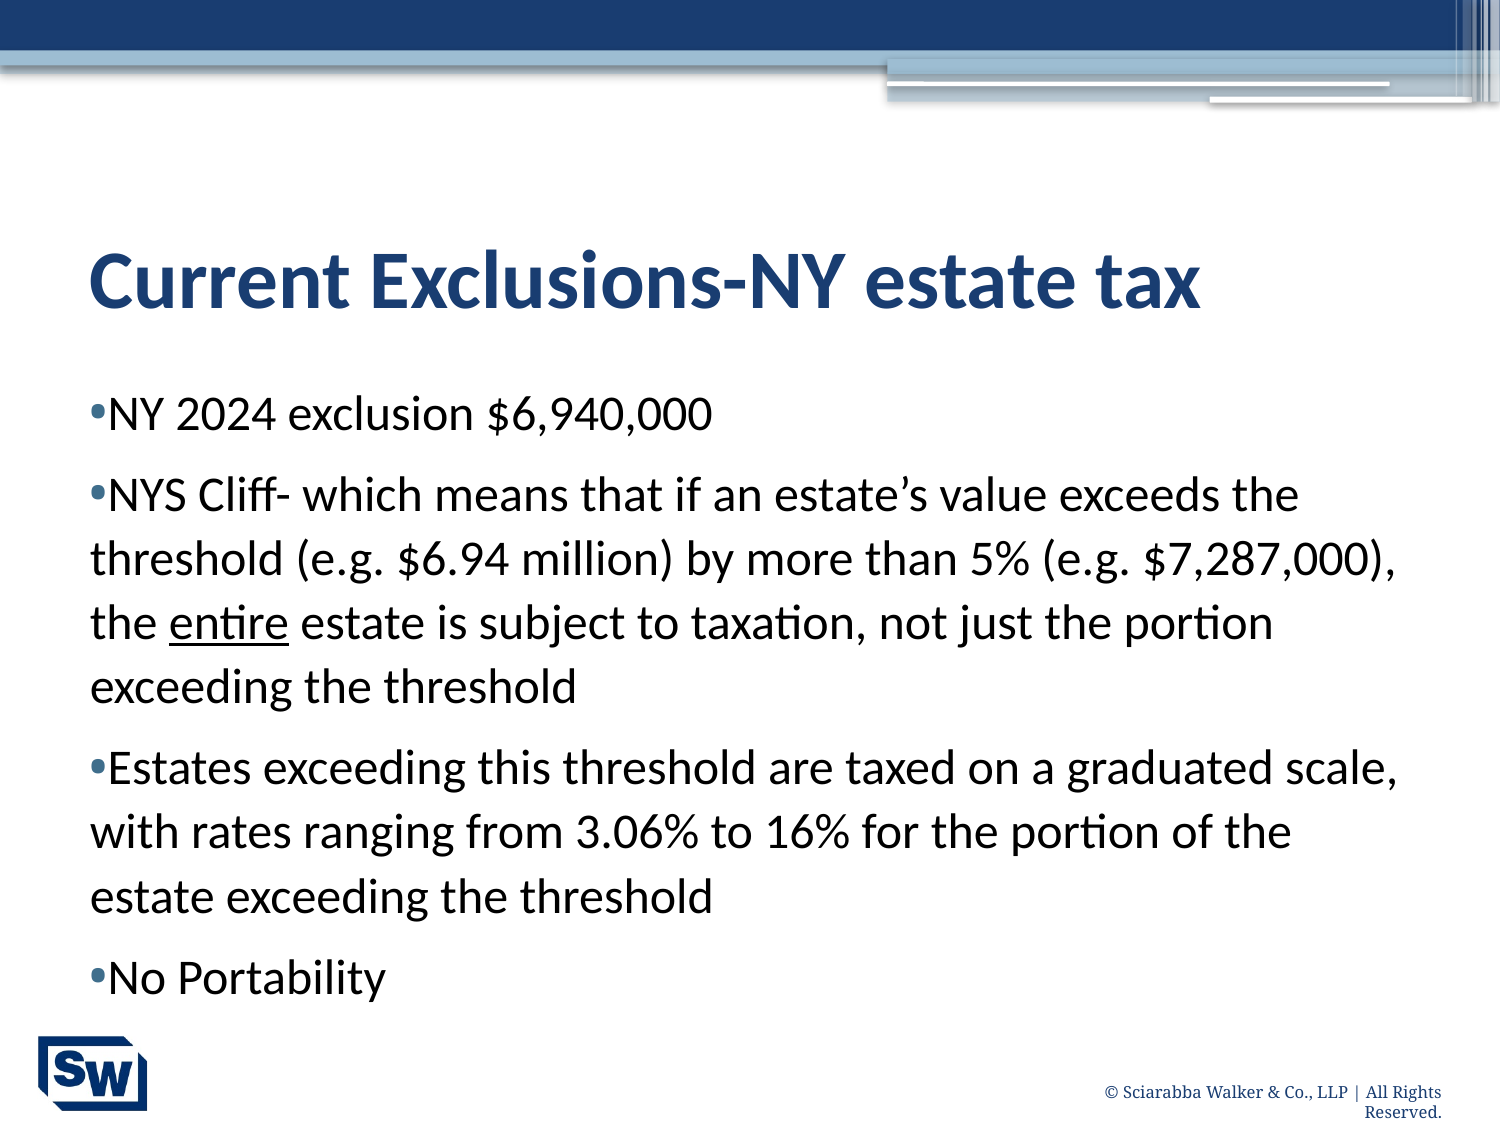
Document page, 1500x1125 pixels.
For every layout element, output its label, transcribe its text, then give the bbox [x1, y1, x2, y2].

list NY 2024 exclusion $6,940,000 NYS Cliff- which means that if an estate’s value exceeds the threshold (e.g. $6.94 million) by more than 5% (e.g. $7,287,000), the entire estate is subject to taxation, not just the portion exceeding the threshold Estates exceeding this threshold are taxed on a graduated scale, with rates ranging from 3.06% to 16% for the portion of the estate exceeding the threshold No Portability [75, 368, 1425, 1079]
title Current Exclusions-NY estate tax [75, 187, 1425, 363]
picture [37, 1035, 148, 1111]
